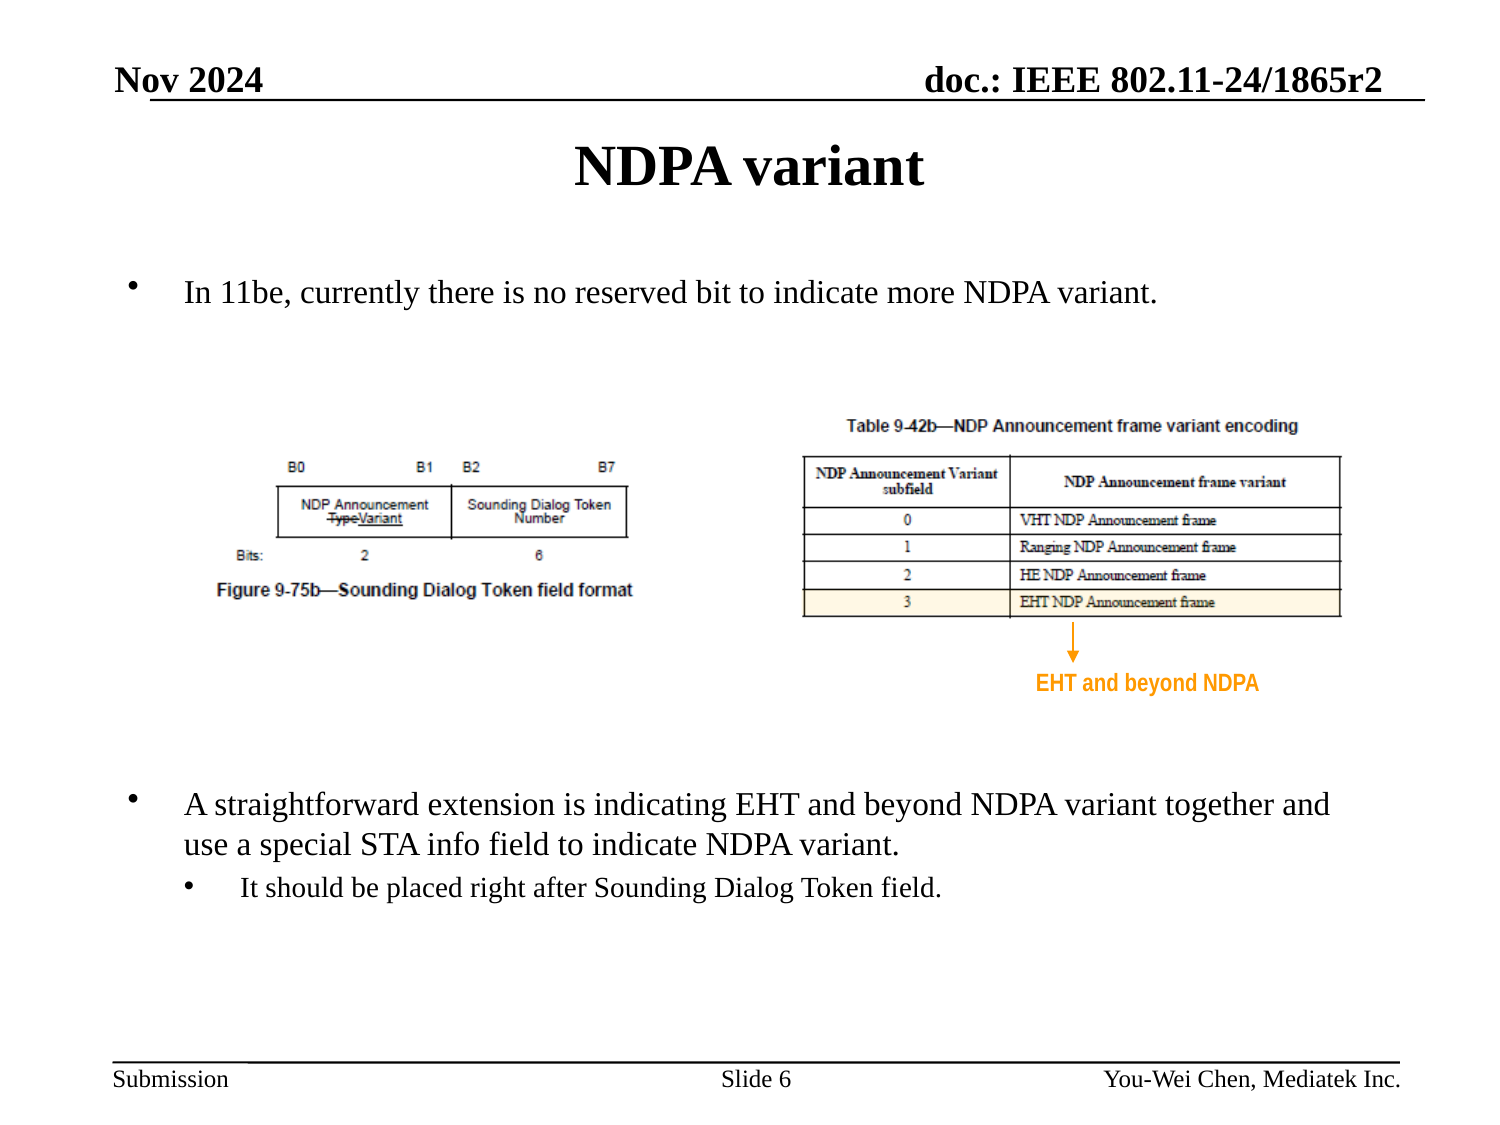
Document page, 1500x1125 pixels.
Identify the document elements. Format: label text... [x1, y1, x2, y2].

text_box EHT and beyond NDPA [1021, 659, 1324, 704]
title NDPA variant [112, 112, 1388, 213]
slide_number Slide 6 [712, 1061, 800, 1093]
footer You-Wei Chen, Mediatek Inc. [1098, 1061, 1402, 1093]
picture [785, 393, 1390, 638]
picture [159, 425, 730, 632]
list In 11be, currently there is no reserved bit to indicate more NDPA variant. A straightforward extension is indicating EHT and beyond NDPA variant together and use a special STA info field to indicate NDPA variant. It should be placed right after Sounding Dialog Token field. [112, 262, 1388, 1001]
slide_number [114, 0, 265, 101]
